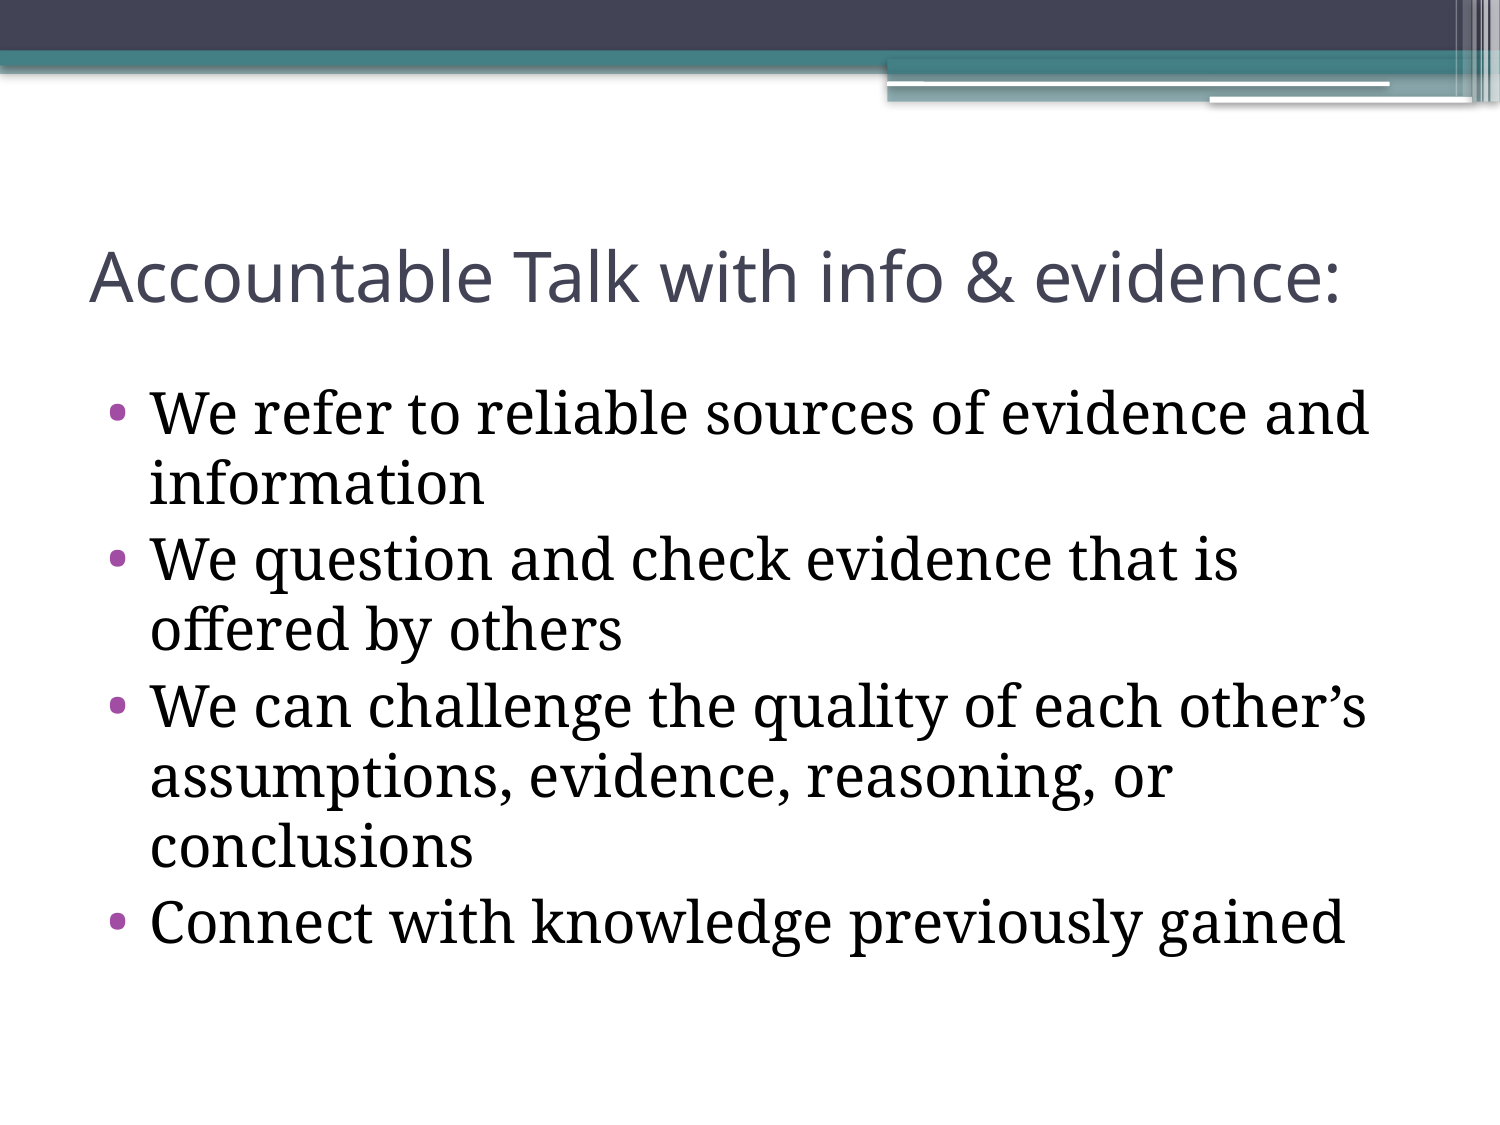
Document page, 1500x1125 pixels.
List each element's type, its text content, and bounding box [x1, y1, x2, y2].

title Accountable Talk with info & evidence: [75, 187, 1425, 363]
list We refer to reliable sources of evidence and information We question and check evidence that is offered by others We can challenge the quality of each other’s assumptions, evidence, reasoning, or conclusions Connect with knowledge previously gained [75, 368, 1425, 1079]
